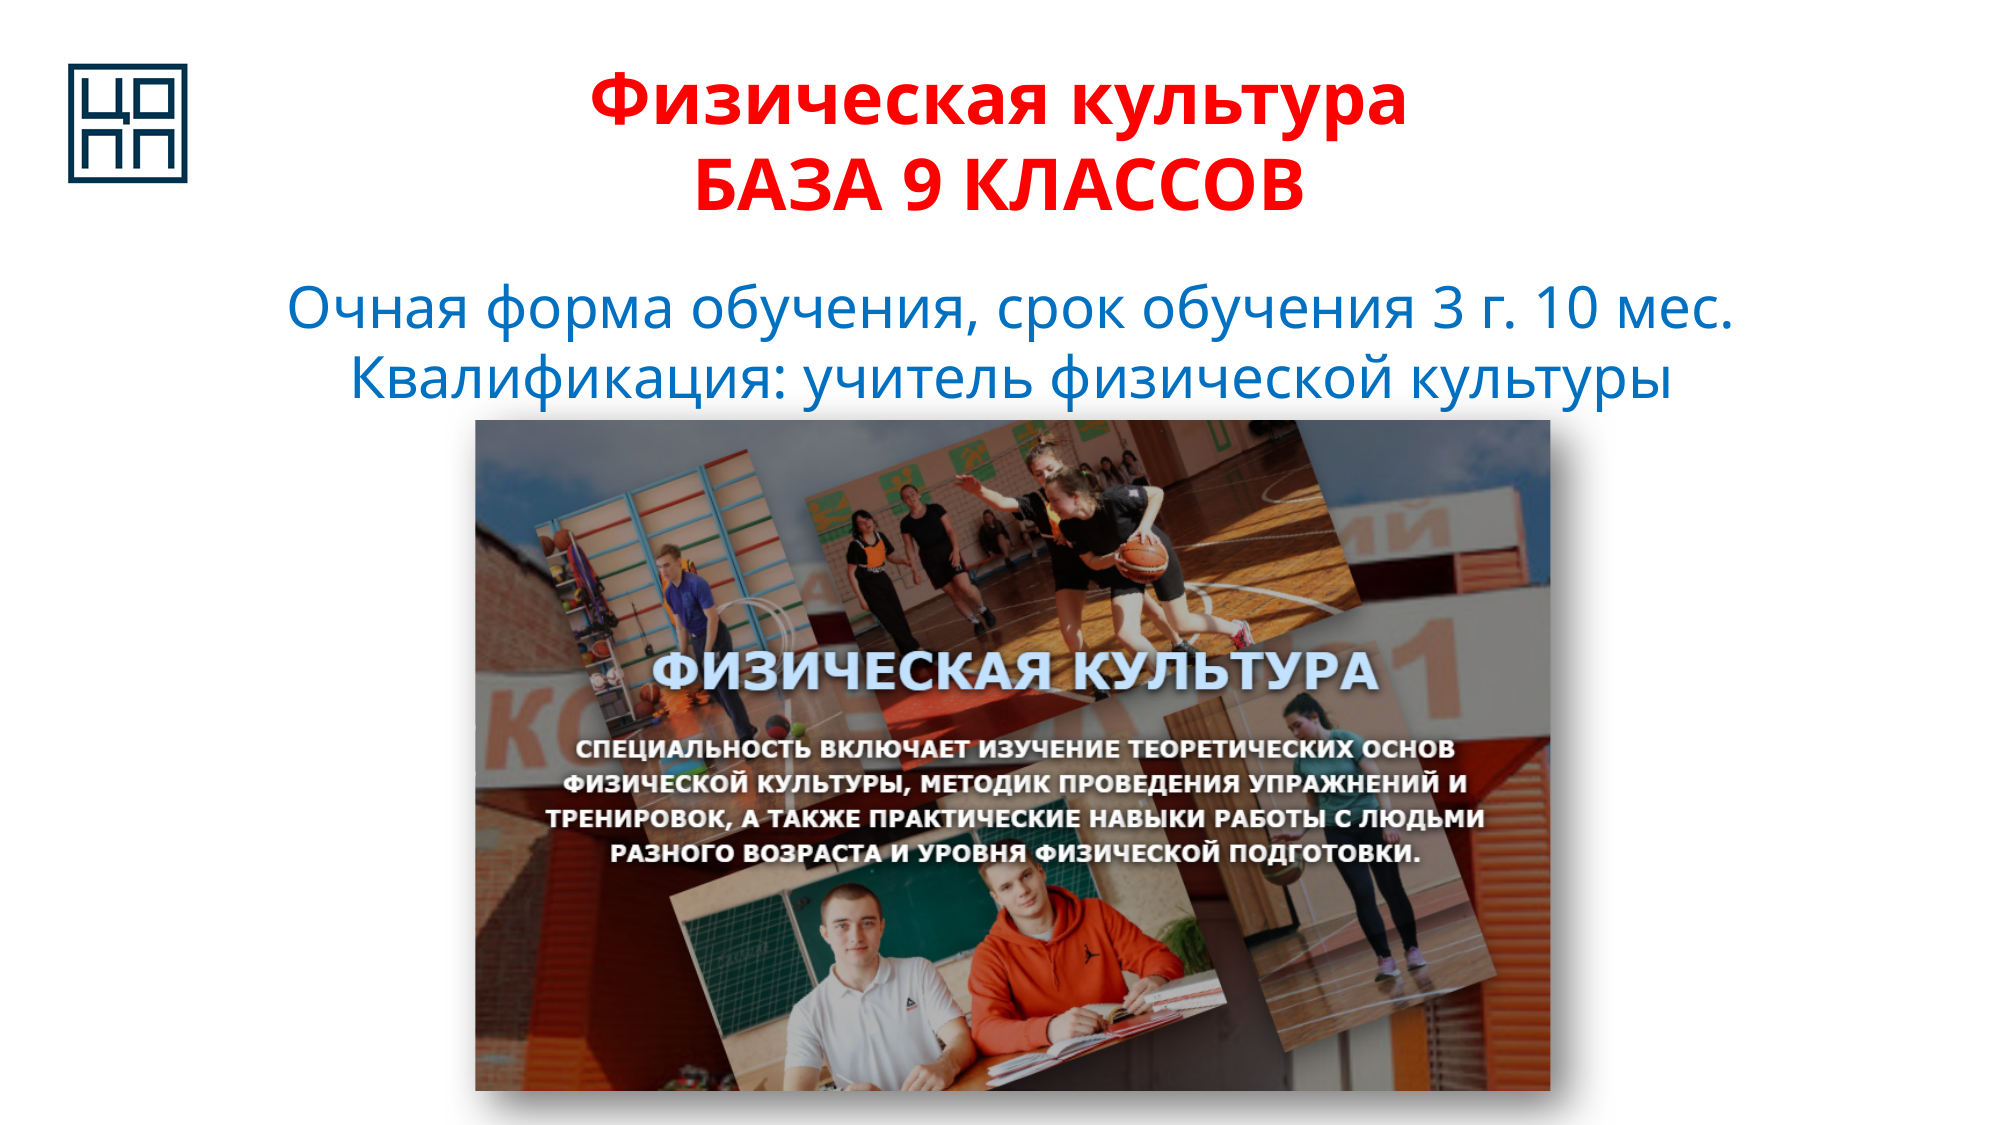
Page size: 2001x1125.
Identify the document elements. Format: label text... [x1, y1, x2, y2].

list Очная форма обучения, срок обучения 3 г. 10 мес. Квалификация: учитель физической культуры [99, 262, 1901, 485]
title Физическая культура БАЗА 9 КЛАССОВ [261, 45, 1900, 233]
picture [475, 419, 1551, 1092]
picture [29, 26, 229, 215]
